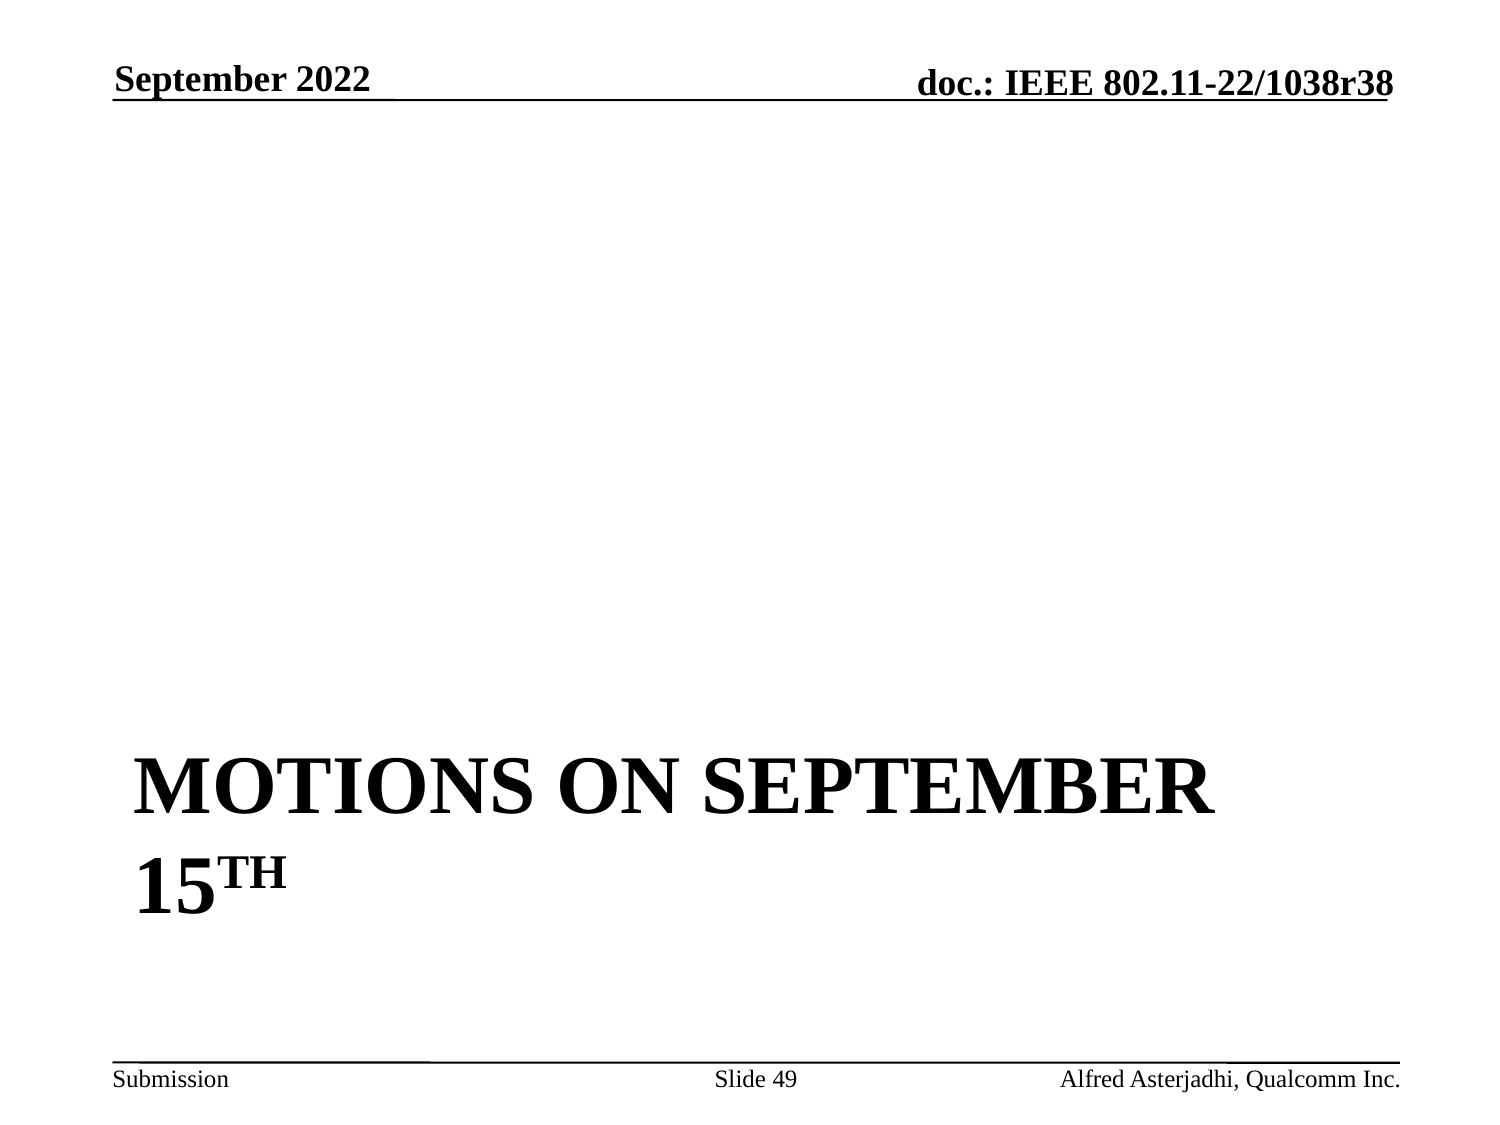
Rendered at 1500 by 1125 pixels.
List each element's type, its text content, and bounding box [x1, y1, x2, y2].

footer Alfred Asterjadhi, Qualcomm Inc. [878, 1061, 1402, 1093]
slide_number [114, 54, 423, 100]
slide_number Slide 49 [712, 1061, 800, 1123]
title Motions on September 15th [118, 722, 1394, 947]
